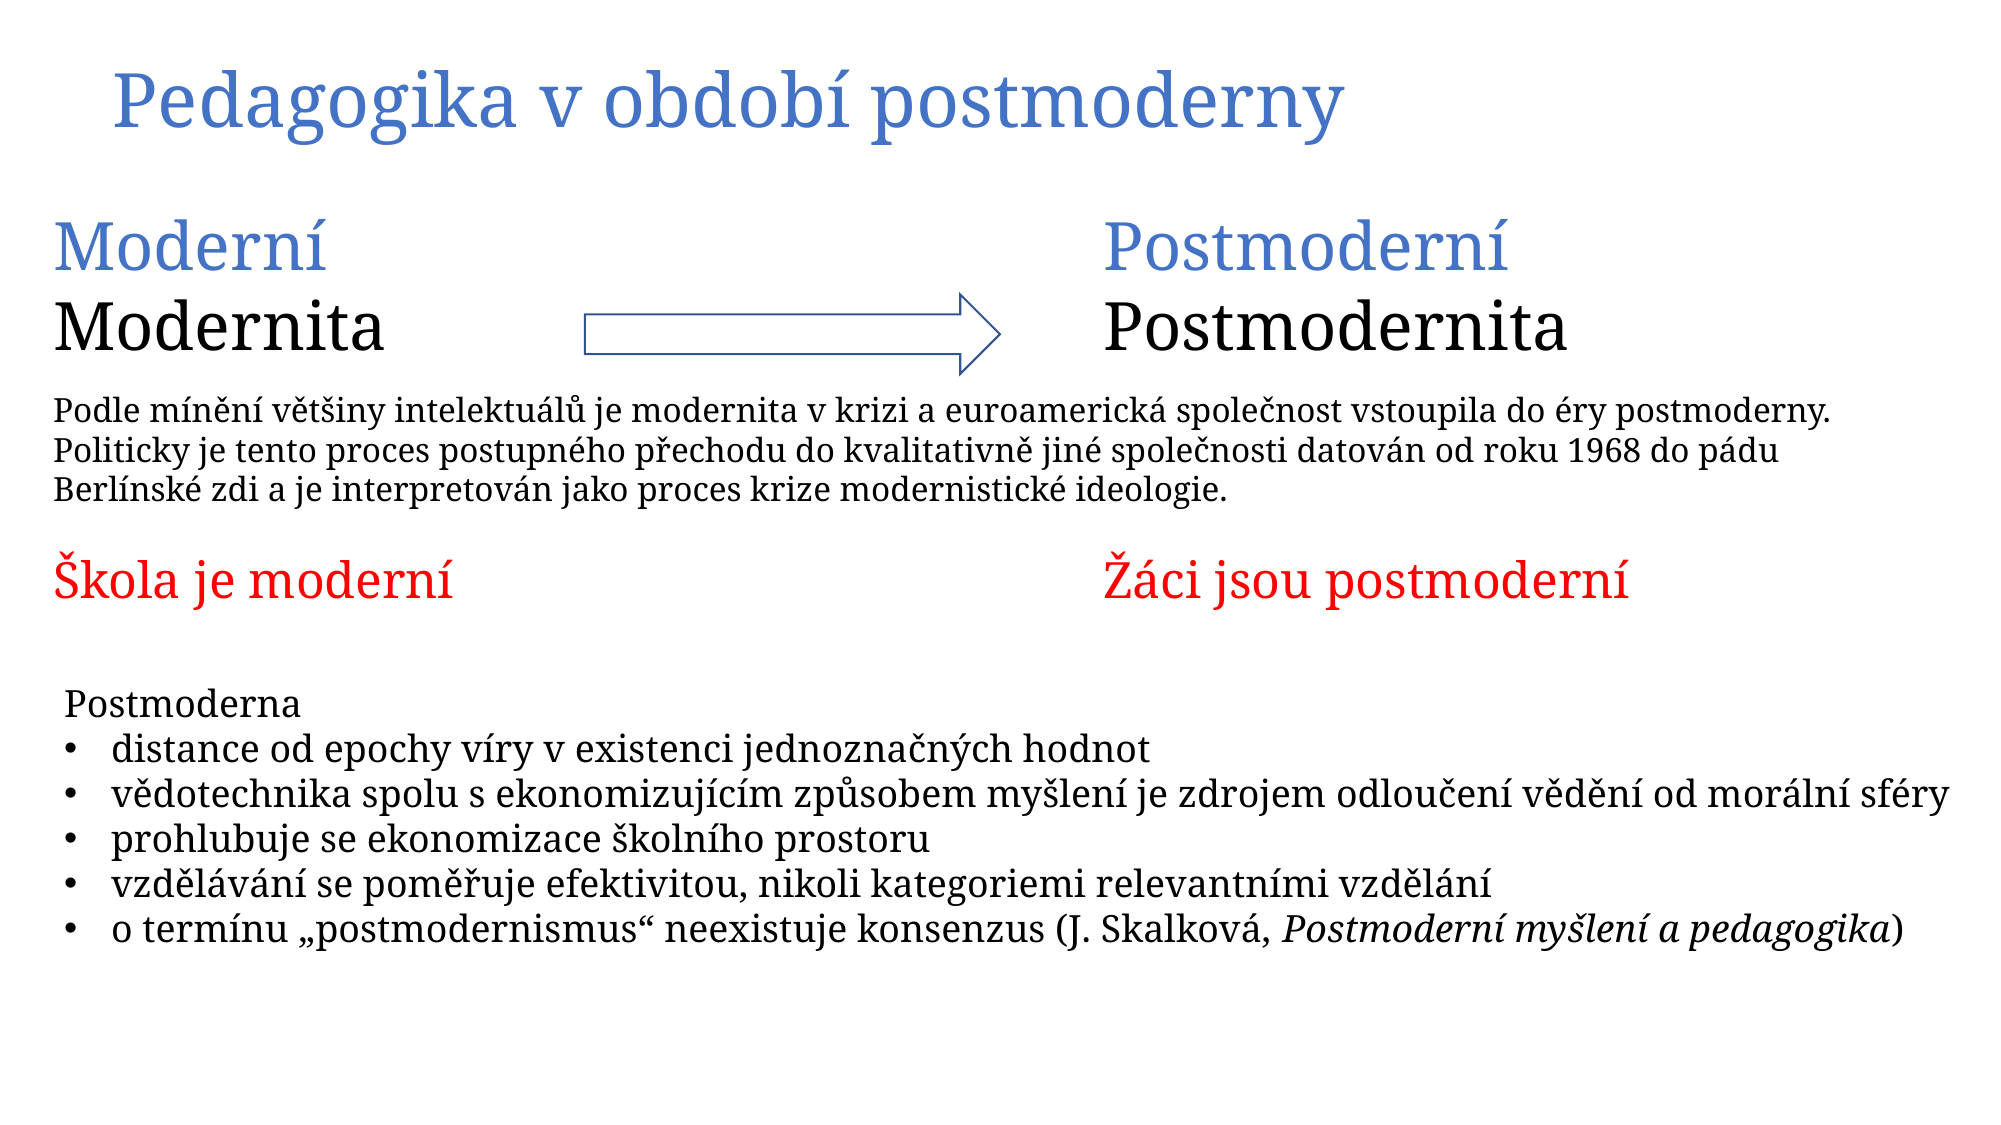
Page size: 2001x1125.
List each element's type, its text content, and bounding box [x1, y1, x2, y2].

text_box Moderní Postmoderní Modernita Postmodernita Podle mínění většiny intelektuálů je modernita v krizi a euroamerická společnost vstoupila do éry postmoderny. Politicky je tento proces postupného přechodu do kvalitativně jiné společnosti datován od roku 1968 do pádu Berlínské zdi a je interpretován jako proces krize modernistické ideologie. Škola je moderní Žáci jsou postmoderní [38, 196, 1849, 616]
title Pedagogika v období postmoderny [97, 10, 1823, 196]
text_box Postmoderna distance od epochy víry v existenci jednoznačných hodnot vědotechnika spolu s ekonomizujícím způsobem myšlení je zdrojem odloučení vědění od morální sféry prohlubuje se ekonomizace školního prostoru vzdělávání se poměřuje efektivitou, nikoli kategoriemi relevantními vzdělání o termínu „postmodernismus“ neexistuje konsenzus (J. Skalková, Postmoderní myšlení a pedagogika) [49, 672, 1967, 1048]
text_box [583, 291, 1002, 377]
